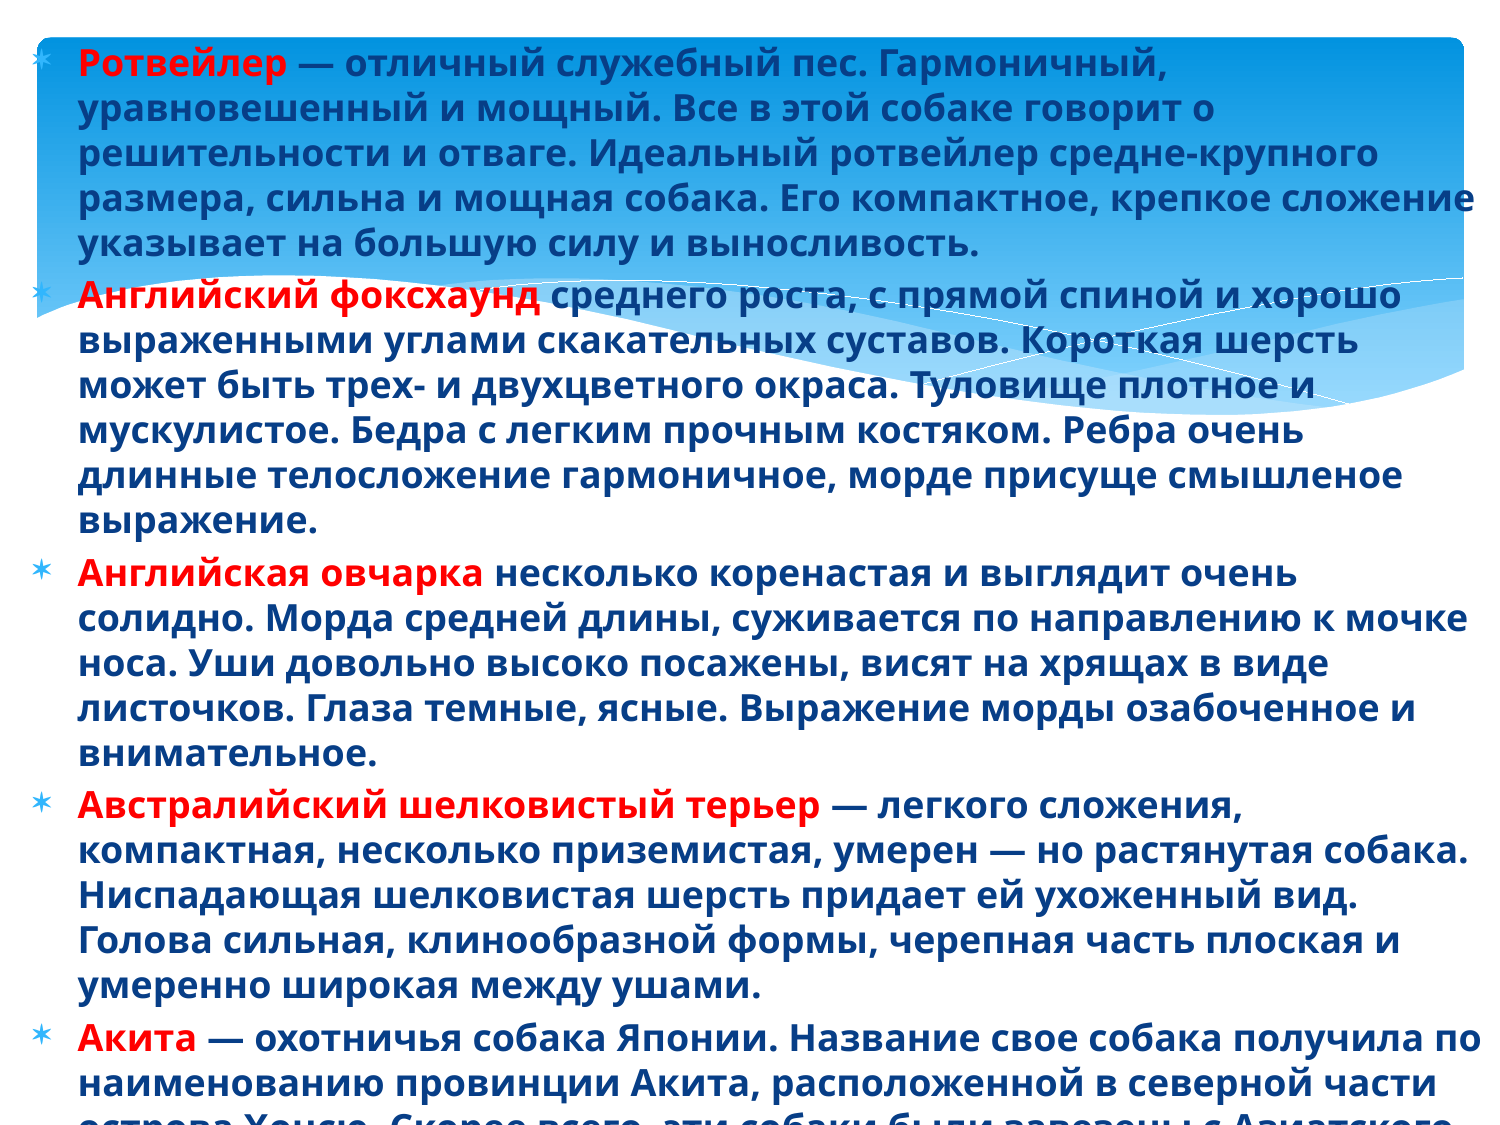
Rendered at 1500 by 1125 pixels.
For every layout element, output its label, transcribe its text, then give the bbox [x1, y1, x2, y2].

list Ротвейлер — отличный служебный пес. Гармоничный, уравновешенный и мощный. Все в этой собаке говорит о решительности и отваге. Идеальный ротвейлер средне-крупного размера, сильна и мощная собака. Его компактное, крепкое сложение указывает на большую силу и выносливость. Английский фоксхаунд среднего роста, с прямой спиной и хорошо выраженными углами скакательных суставов. Короткая шерсть может быть трех- и двухцветного окраса. Туловище плотное и мускулистое. Бедра с легким прочным костяком. Ребра очень длинные телосложение гармоничное, морде присуще смышленое выражение. Английская овчарка несколько коренастая и выглядит очень солидно. Морда средней длины, суживается по направлению к мочке носа. Уши довольно высоко посажены, висят на хрящах в виде листочков. Глаза темные, ясные. Выражение морды озабоченное и внимательное. Австралийский шелковистый терьер — легкого сложения, компактная, несколько приземистая, умерен — но растянутая собака. Ниспадающая шелковистая шерсть придает ей ухоженный вид. Голова сильная, клинообразной формы, черепная часть плоская и умеренно широкая между ушами. Акита — охотничья собака Японии. Название свое собака получила по наименованию провинции Акита, расположенной в северной части острова Хонсю. Скорее всего, эти собаки были завезены с Азиатского материка. [17, 30, 1500, 1106]
